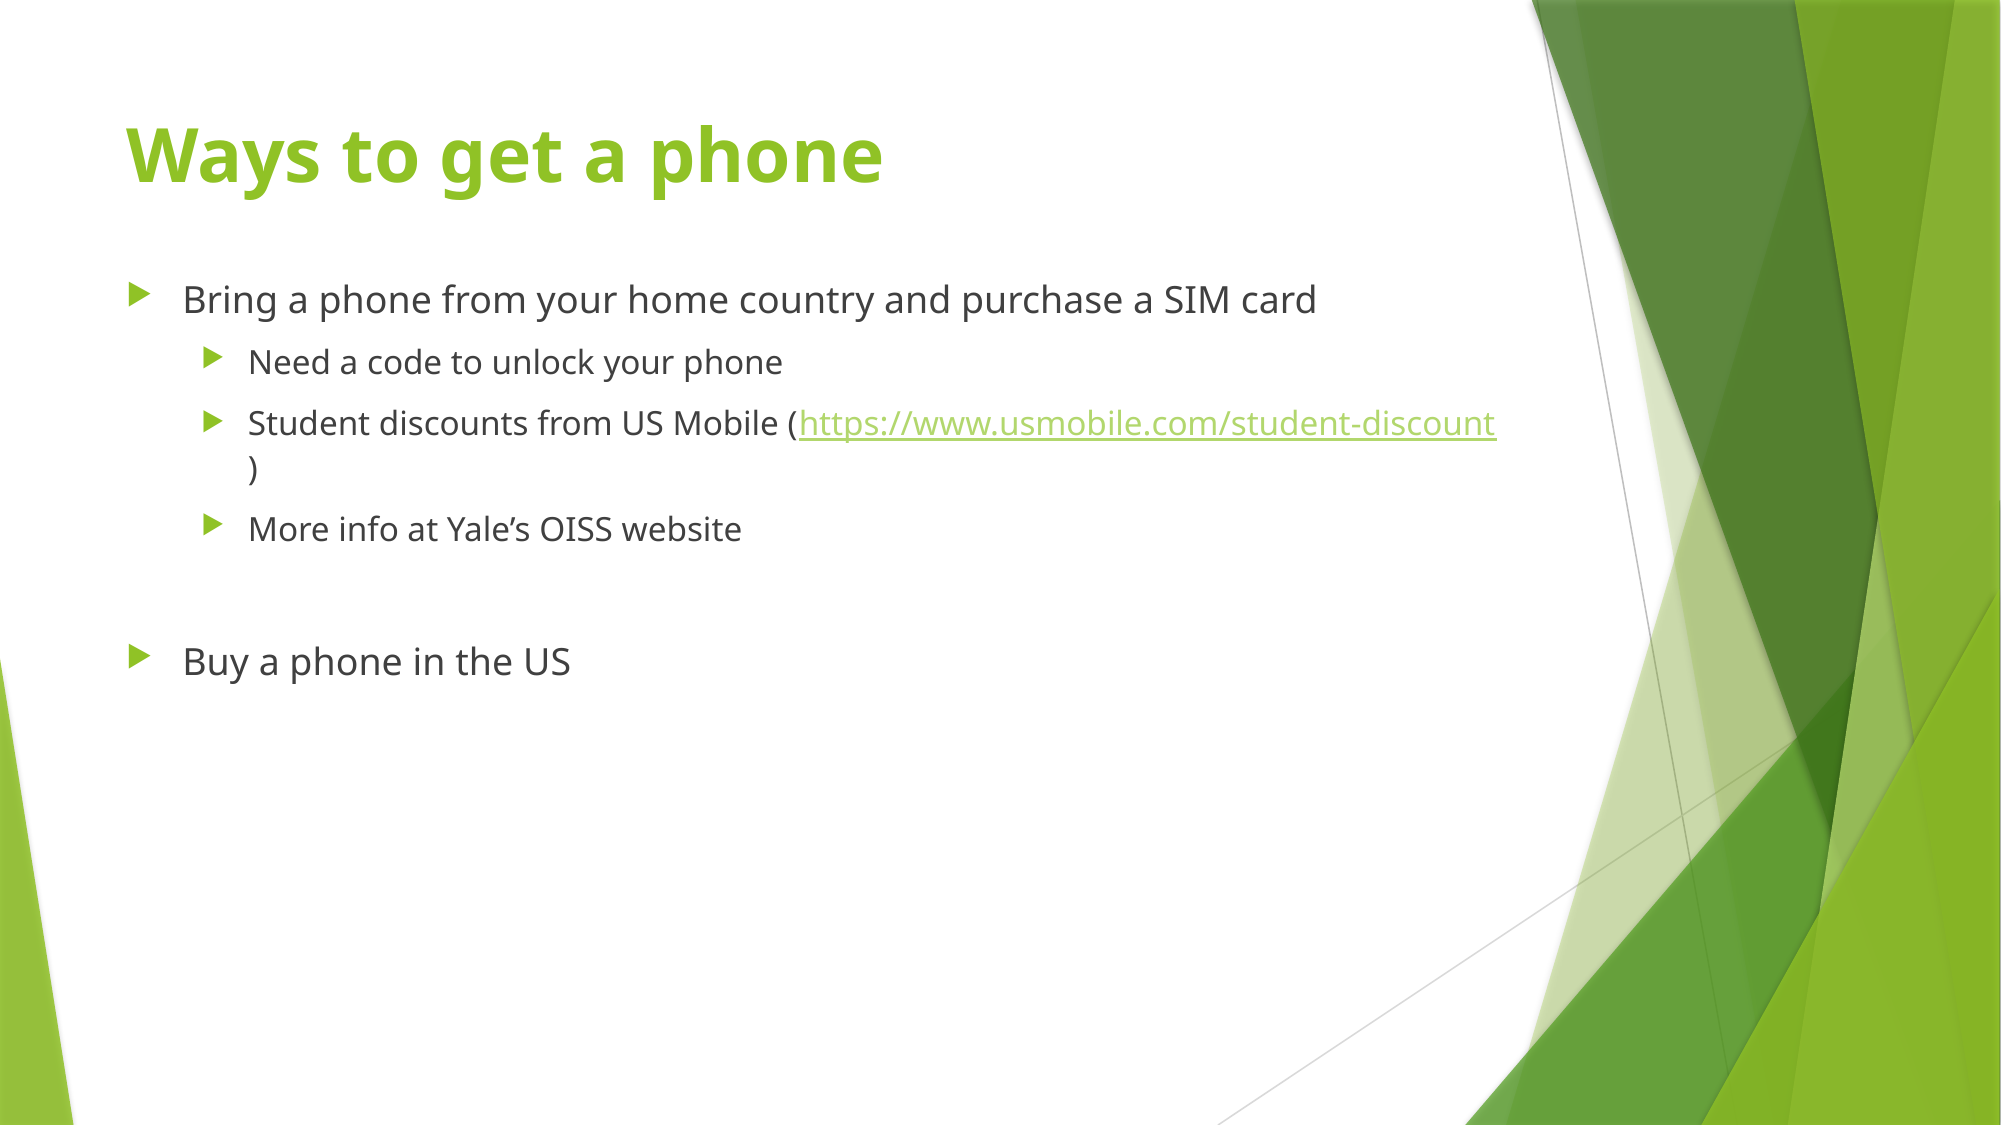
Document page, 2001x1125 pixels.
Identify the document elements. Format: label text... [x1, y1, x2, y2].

title Ways to get a phone [111, 99, 1522, 268]
list Bring a phone from your home country and purchase a SIM card Need a code to unlock your phone Student discounts from US Mobile (https://www.usmobile.com/student-discount) More info at Yale’s OISS website Buy a phone in the US [111, 268, 1522, 992]
